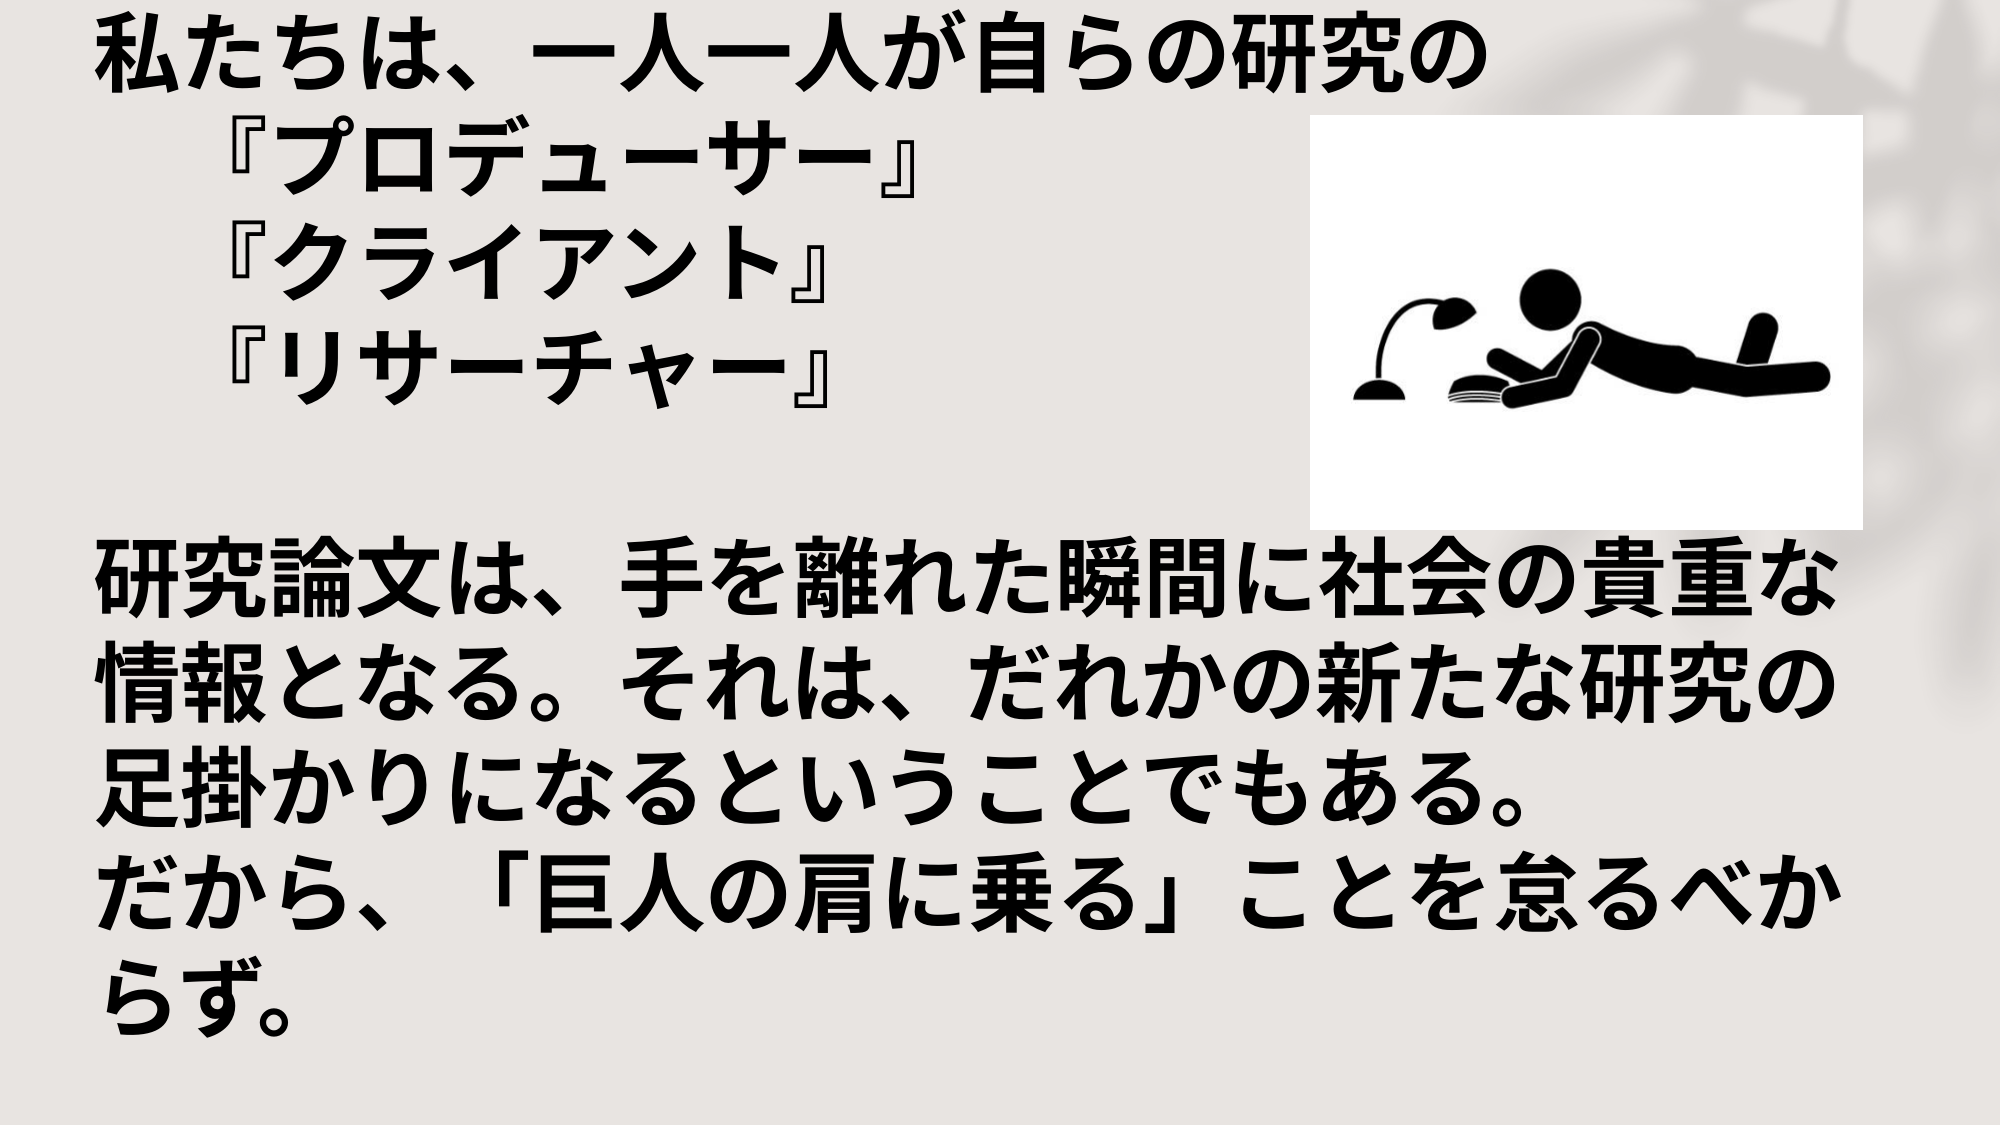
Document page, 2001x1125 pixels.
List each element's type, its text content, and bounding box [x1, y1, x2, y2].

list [1310, 115, 1863, 530]
title 私たちは、一人一人が自らの研究の 『プロデューサー』 『クライアント』 『リサーチャー』 研究論文は、手を離れた瞬間に社会の貴重な情報となる。それは、だれかの新たな研究の足掛かりになるということでもある。 だから、「巨人の肩に乗る」ことを怠るべからず。 [75, 67, 1863, 1081]
